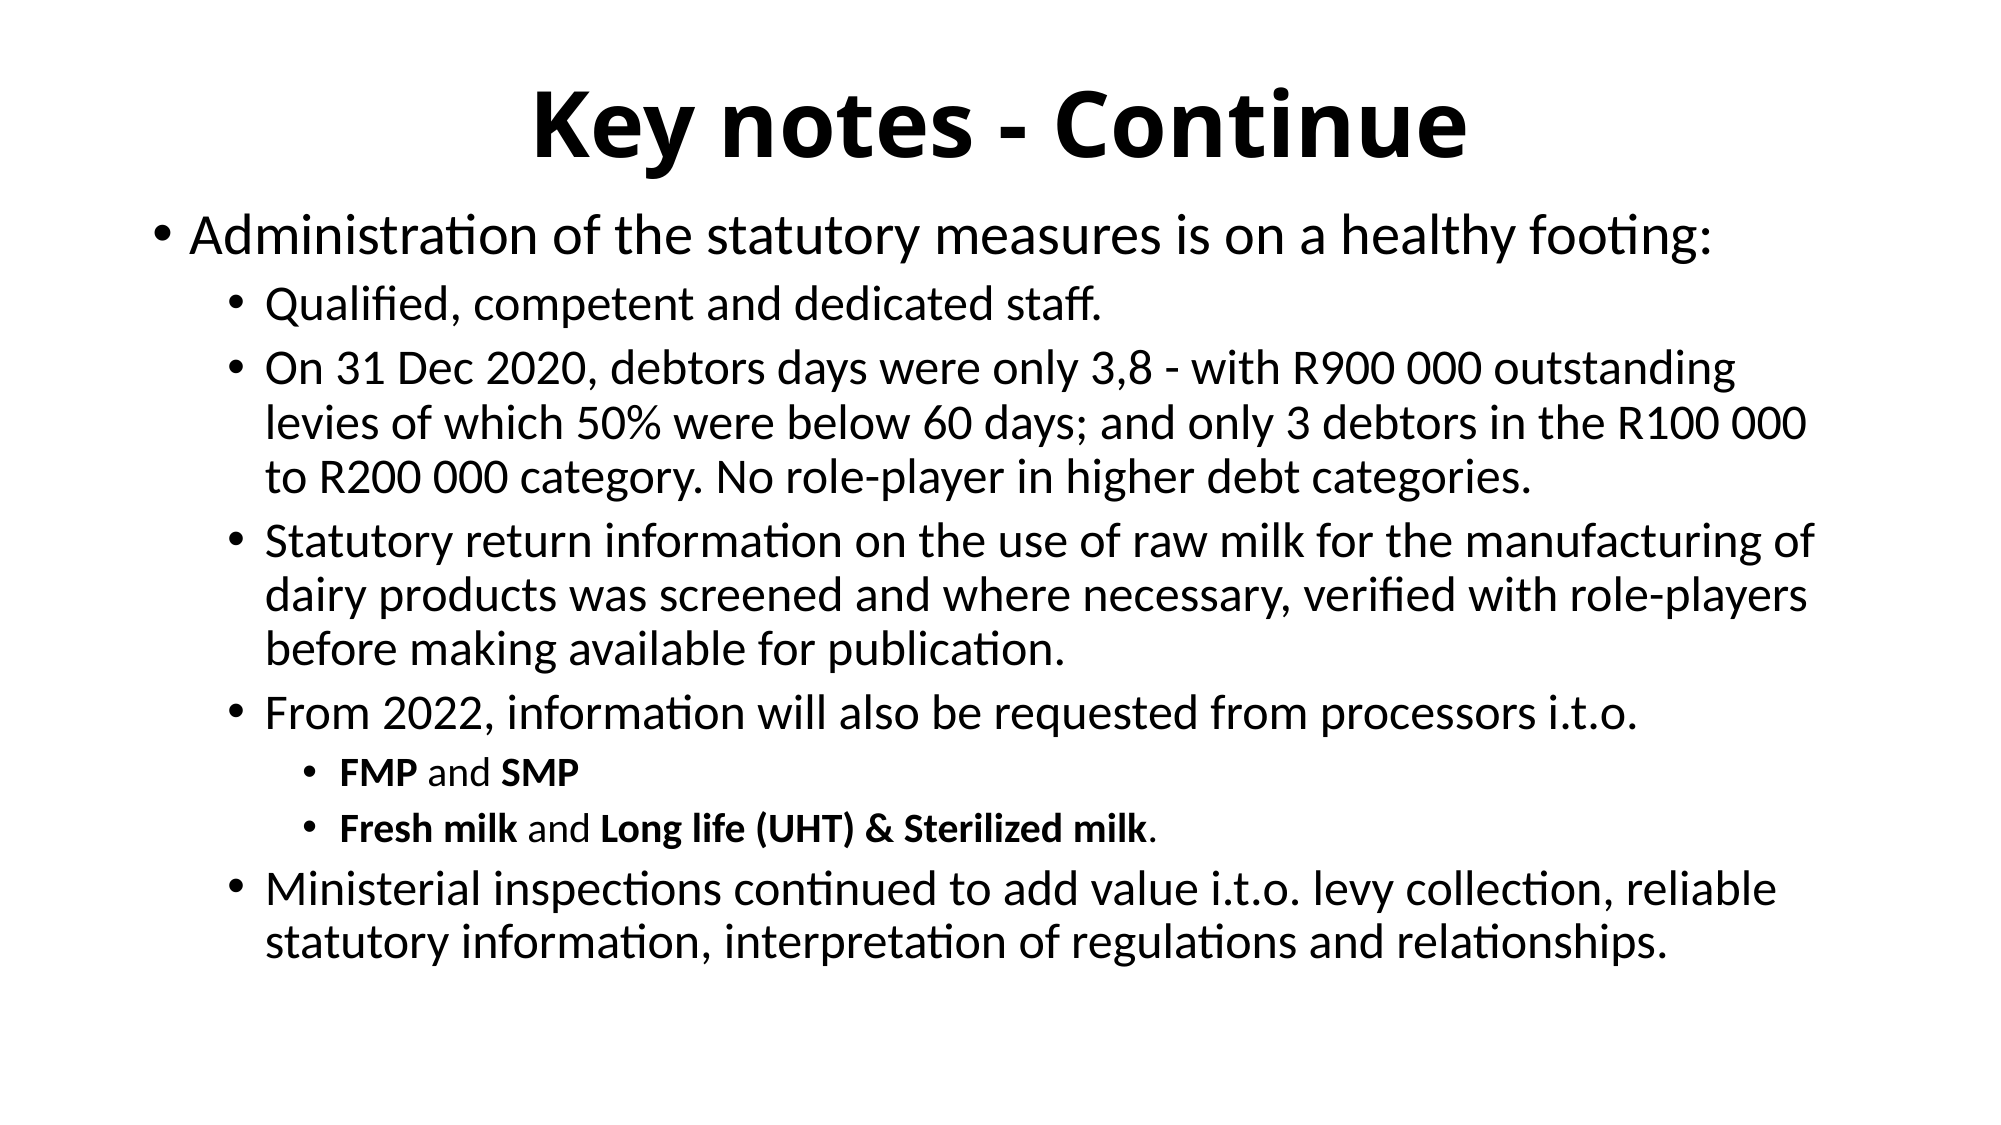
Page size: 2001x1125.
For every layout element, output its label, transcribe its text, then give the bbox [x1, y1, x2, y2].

list Administration of the statutory measures is on a healthy footing: Qualified, competent and dedicated staff. On 31 Dec 2020, debtors days were only 3,8 - with R900 000 outstanding levies of which 50% were below 60 days; and only 3 debtors in the R100 000 to R200 000 category. No role-player in higher debt categories. Statutory return information on the use of raw milk for the manufacturing of dairy products was screened and where necessary, verified with role-players before making available for publication. From 2022, information will also be requested from processors i.t.o. FMP and SMP Fresh milk and Long life (UHT) & Sterilized milk. Ministerial inspections continued to add value i.t.o. levy collection, reliable statutory information, interpretation of regulations and relationships. [137, 196, 1863, 1014]
title Key notes - Continue [137, 59, 1863, 196]
